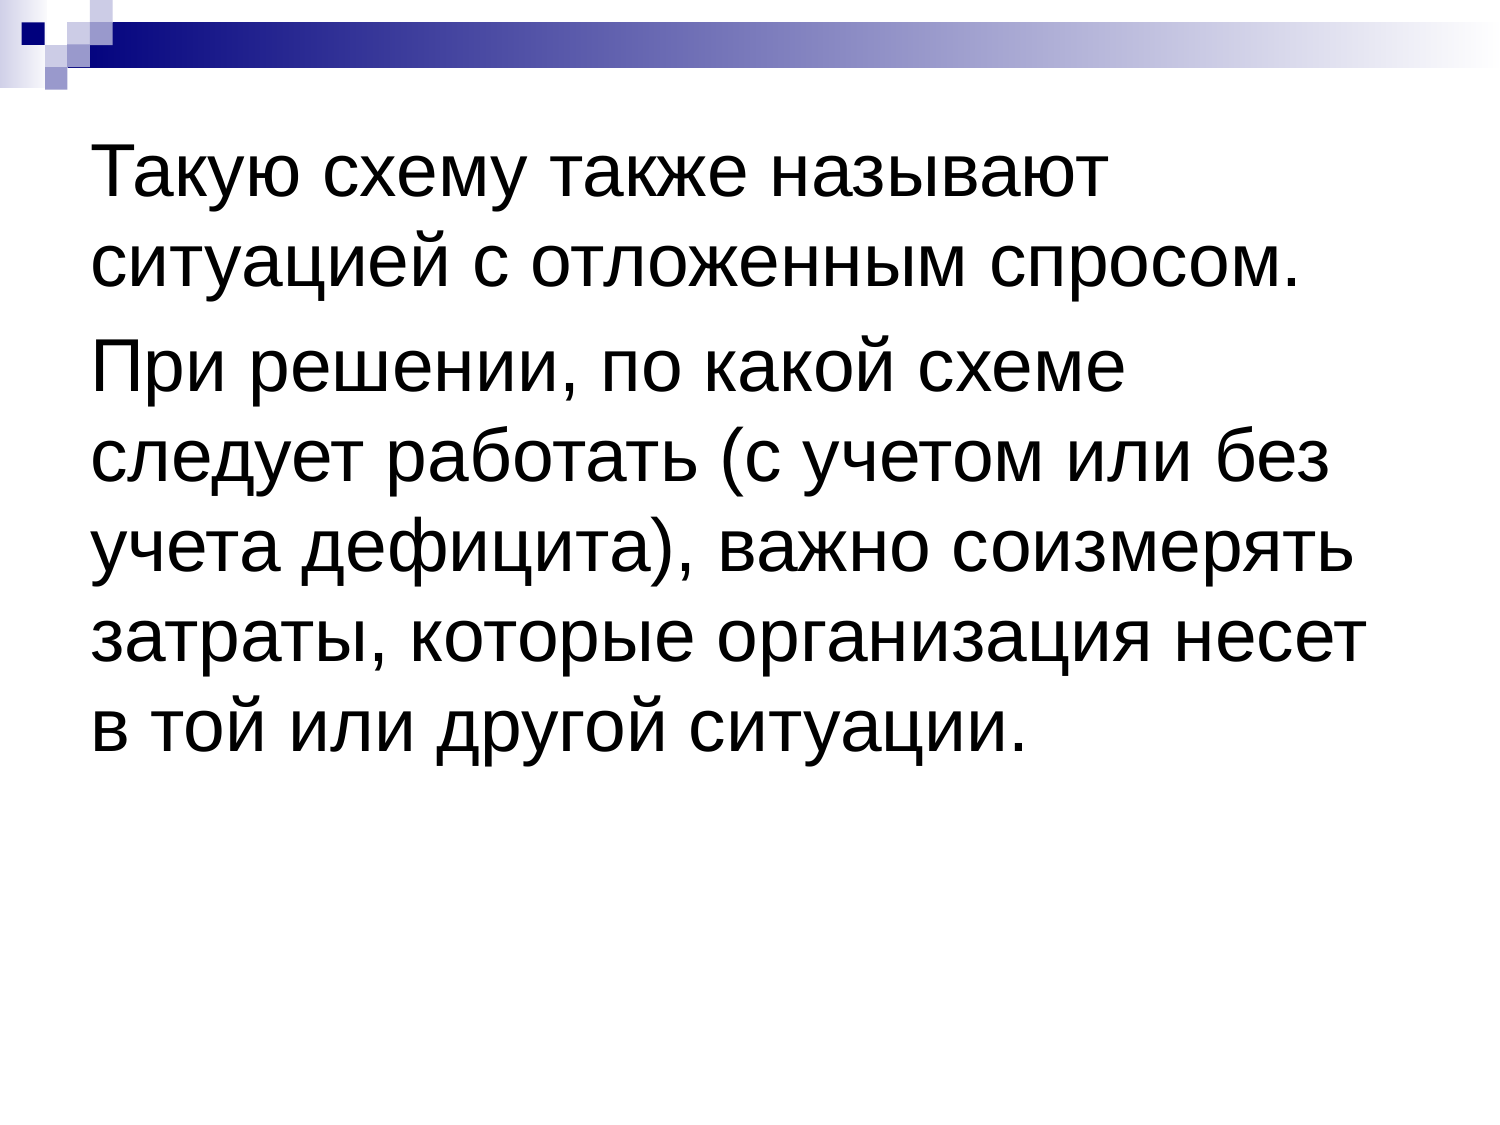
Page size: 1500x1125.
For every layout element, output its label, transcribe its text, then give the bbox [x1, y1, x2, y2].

list Такую схему также называют ситуацией с отложенным спросом. При решении, по какой схеме следует работать (с учетом или без учета дефицита), важно соизмерять затраты, которые организация несет в той или другой ситуации. [75, 113, 1425, 963]
